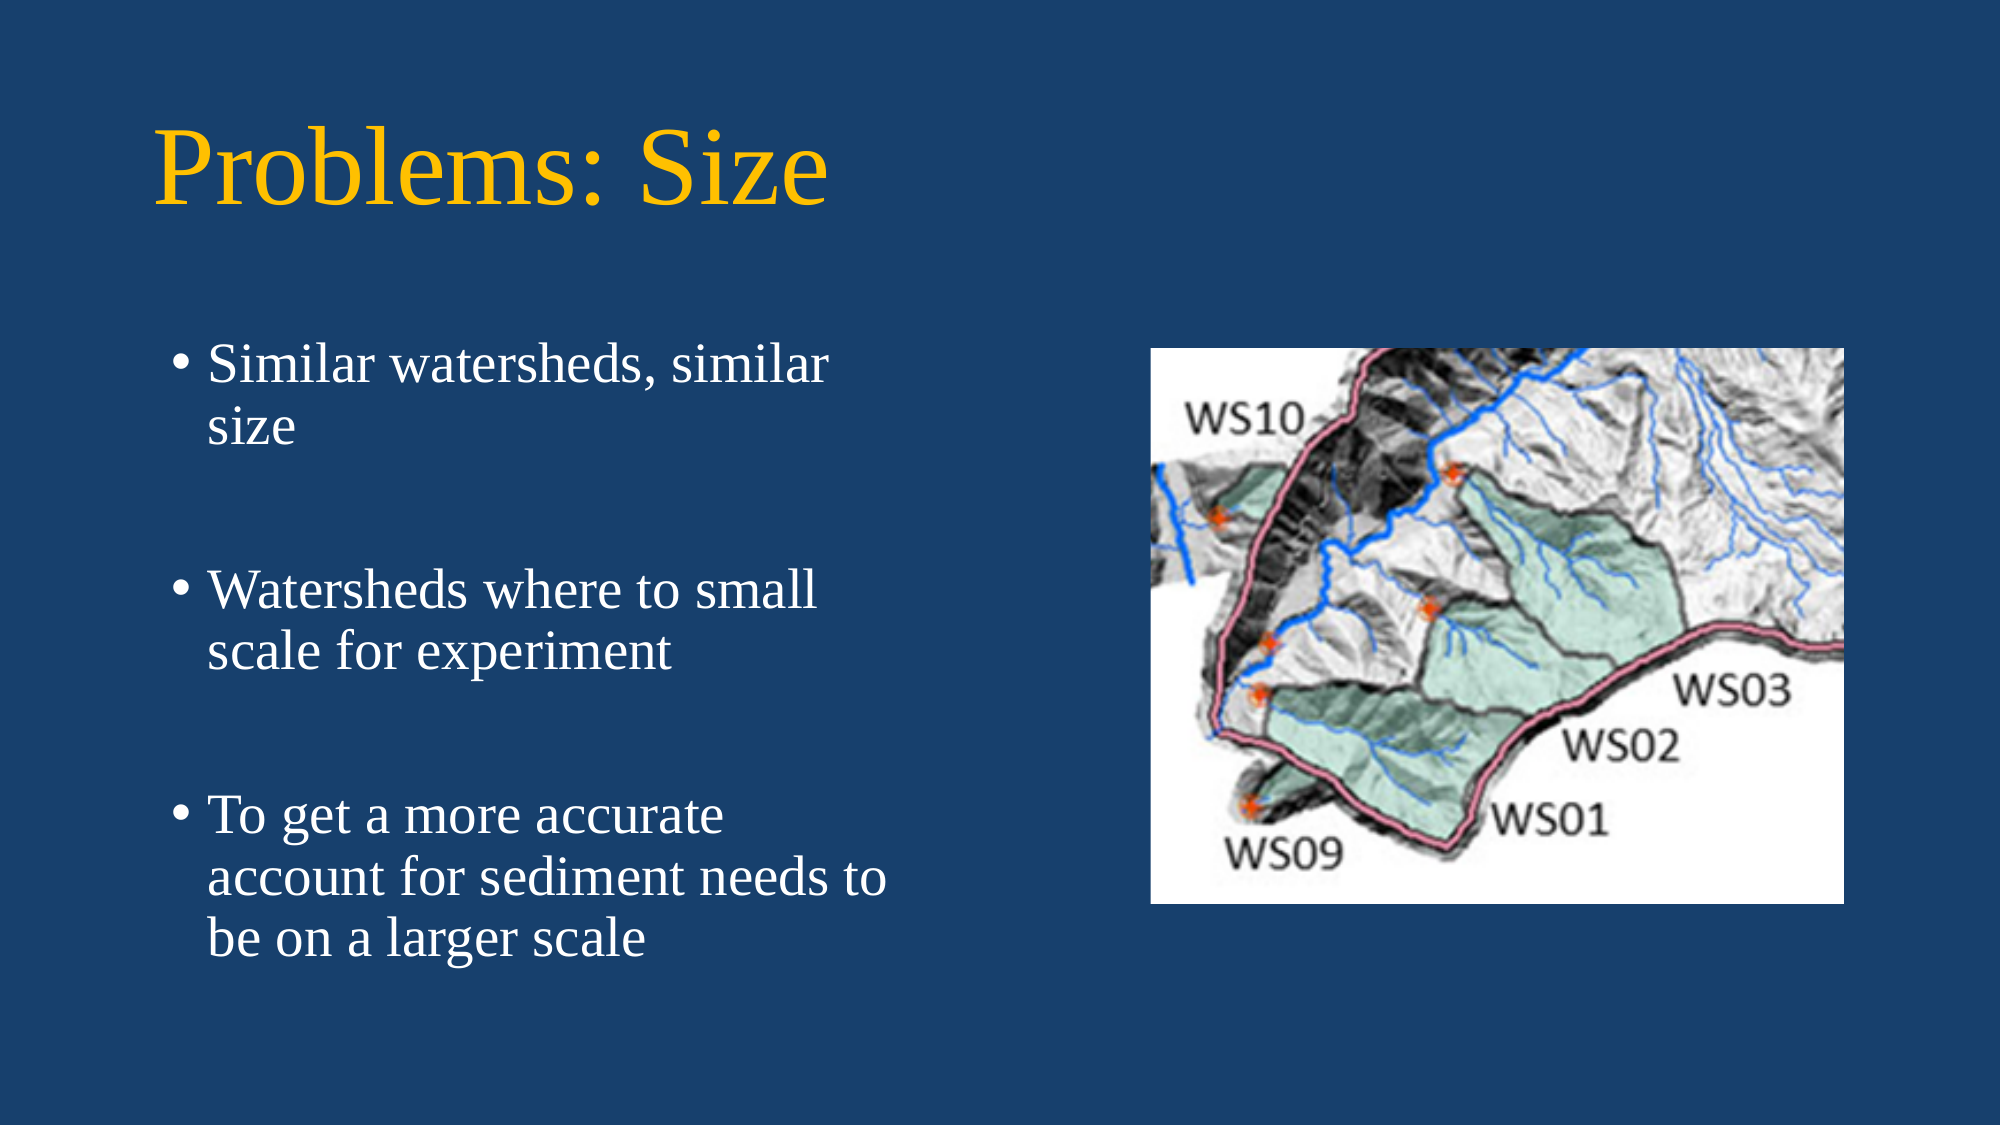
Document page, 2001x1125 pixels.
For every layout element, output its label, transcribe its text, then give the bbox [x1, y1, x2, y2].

title Problems: Size [137, 59, 1863, 278]
picture [1150, 348, 1844, 905]
list Similar watersheds, similar size Watersheds where to small scale for experiment To get a more accurate account for sediment needs to be on a larger scale [156, 325, 923, 1066]
